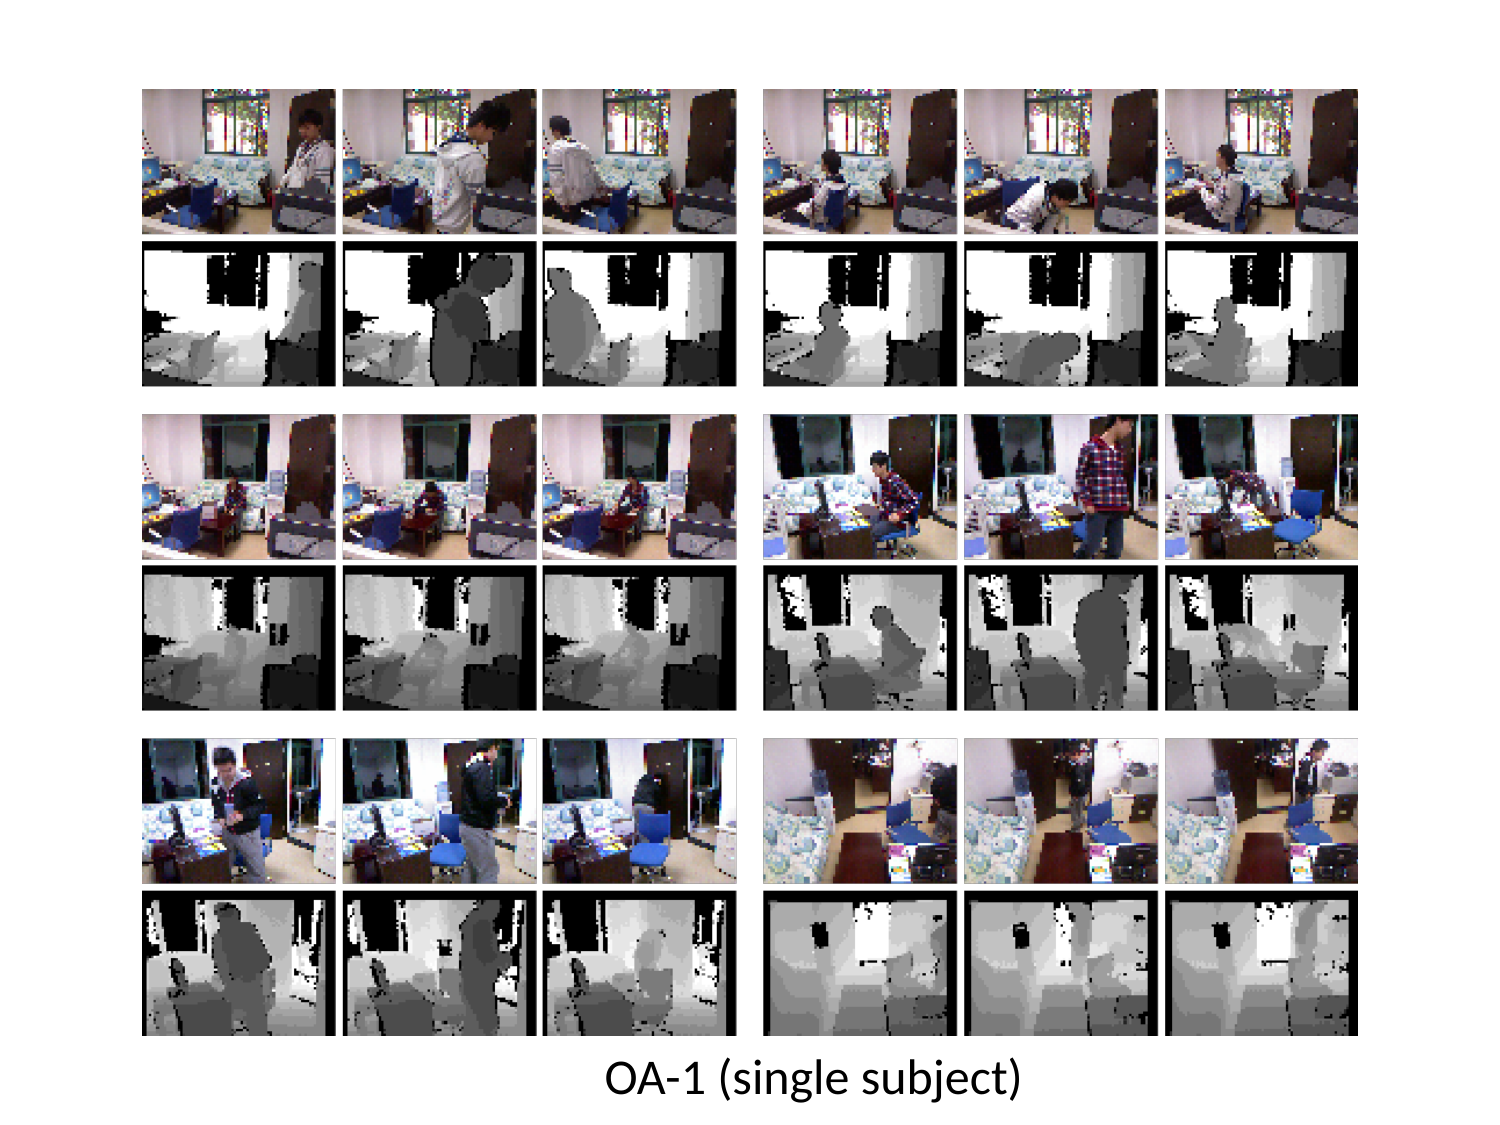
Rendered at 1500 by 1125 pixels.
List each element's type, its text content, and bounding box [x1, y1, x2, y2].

picture [142, 89, 1358, 1036]
text_box OA-1 (single subject) [589, 1043, 1050, 1113]
